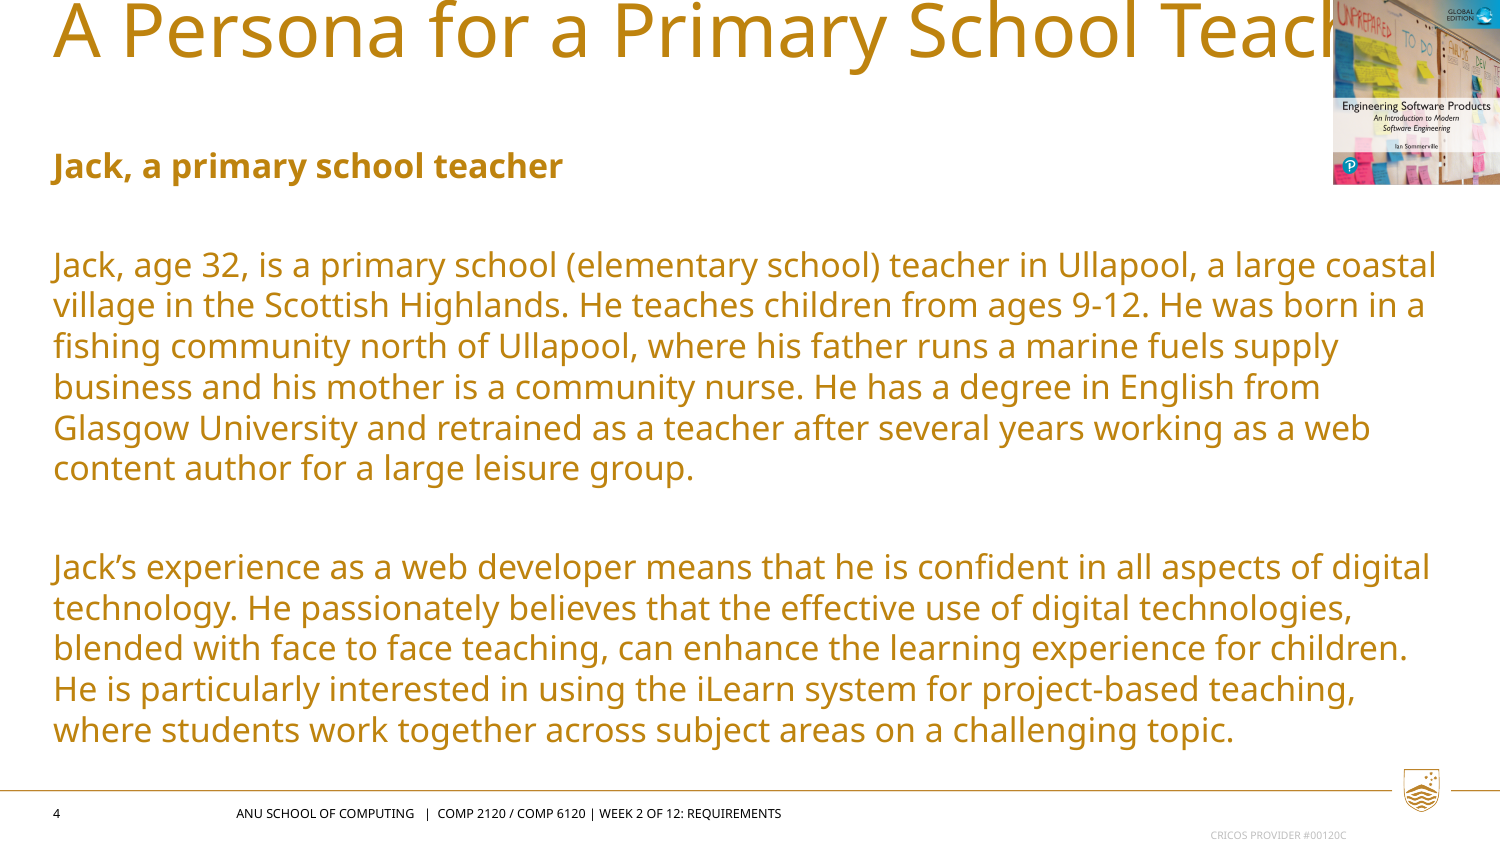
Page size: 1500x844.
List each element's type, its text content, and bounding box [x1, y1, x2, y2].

footer ANU SCHOOL OF COMPUTING | COMP 2120 / COMP 6120 | WEEK 2 OF 12: Requirements [236, 806, 1122, 824]
list A Persona for a Primary School Teacher [53, 0, 1333, 145]
slide_number 4 [53, 806, 113, 824]
picture [1333, 0, 1500, 185]
picture [0, 769, 1500, 812]
list Jack, a primary school teacher Jack, age 32, is a primary school (elementary school) teacher in Ullapool, a large coastal village in the Scottish Highlands. He teaches children from ages 9-12. He was born in a fishing community north of Ullapool, where his father runs a marine fuels supply business and his mother is a community nurse. He has a degree in English from Glasgow University and retrained as a teacher after several years working as a web content author for a large leisure group. Jack’s experience as a web developer means that he is confident in all aspects of digital technology. He passionately believes that the effective use of digital technologies, blended with face to face teaching, can enhance the learning experience for children. He is particularly interested in using the iLearn system for project-based teaching, where students work together across subject areas on a challenging topic. [53, 145, 1441, 765]
